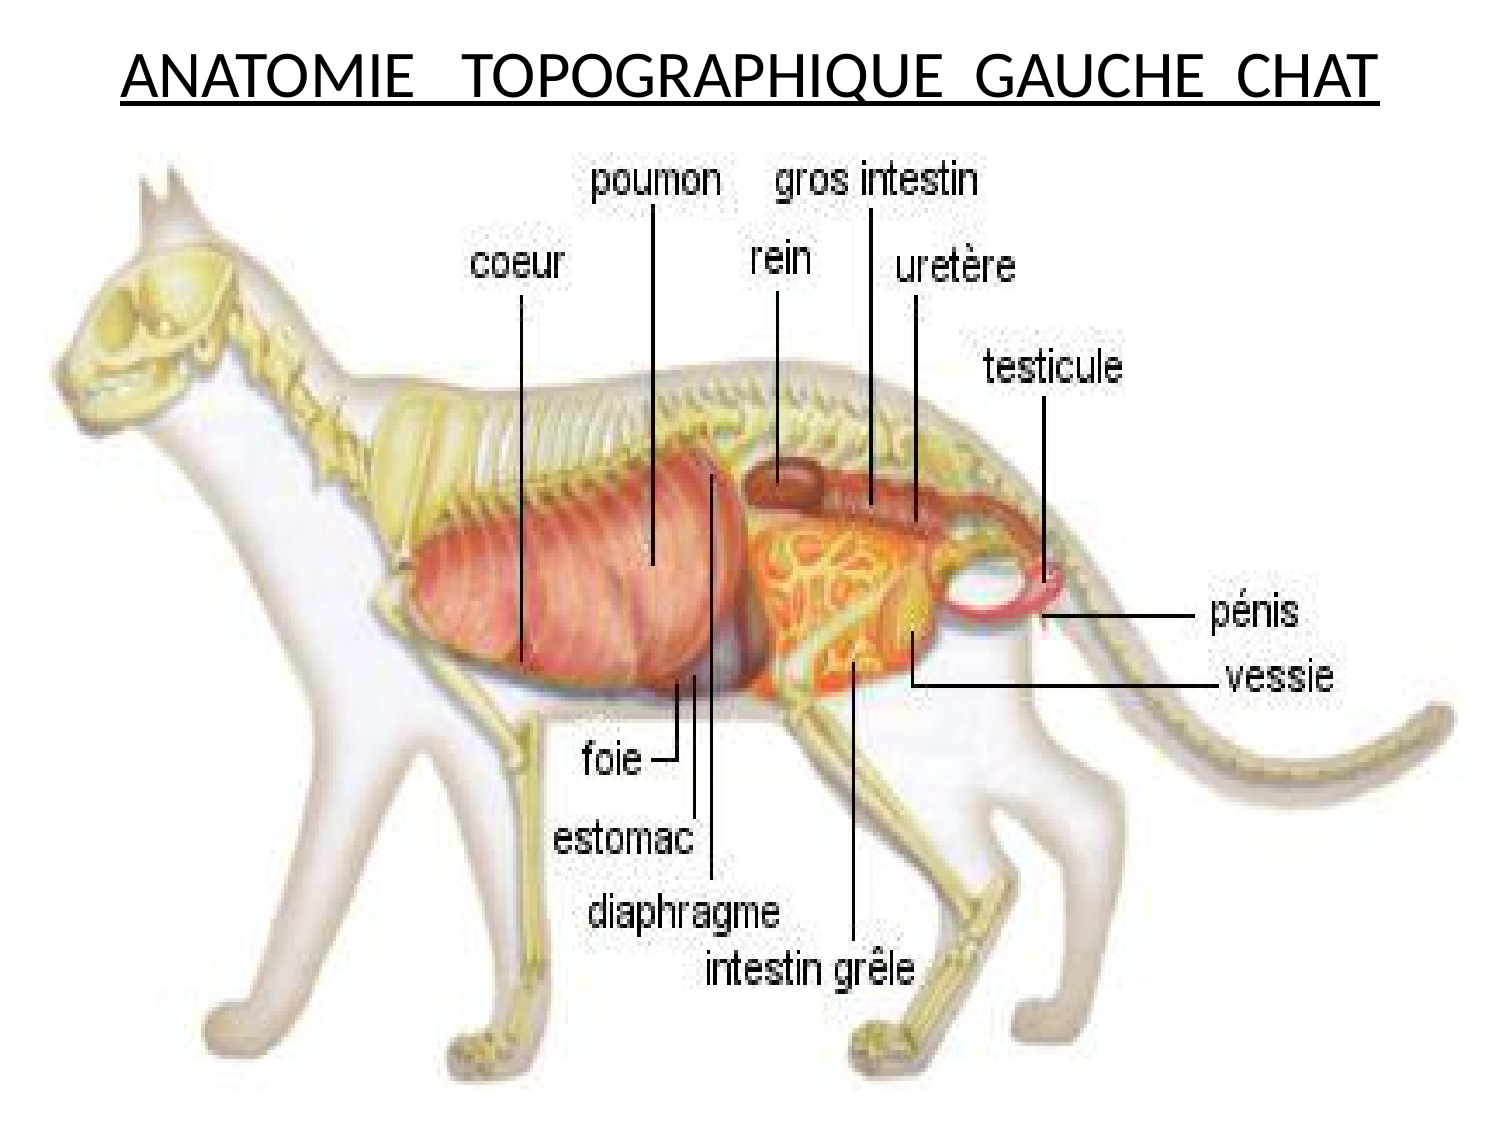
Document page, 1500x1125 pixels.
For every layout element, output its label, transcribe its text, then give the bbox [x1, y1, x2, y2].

title ANATOMIE TOPOGRAPHIQUE GAUCHE CHAT [75, 23, 1425, 118]
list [46, 152, 1466, 1091]
